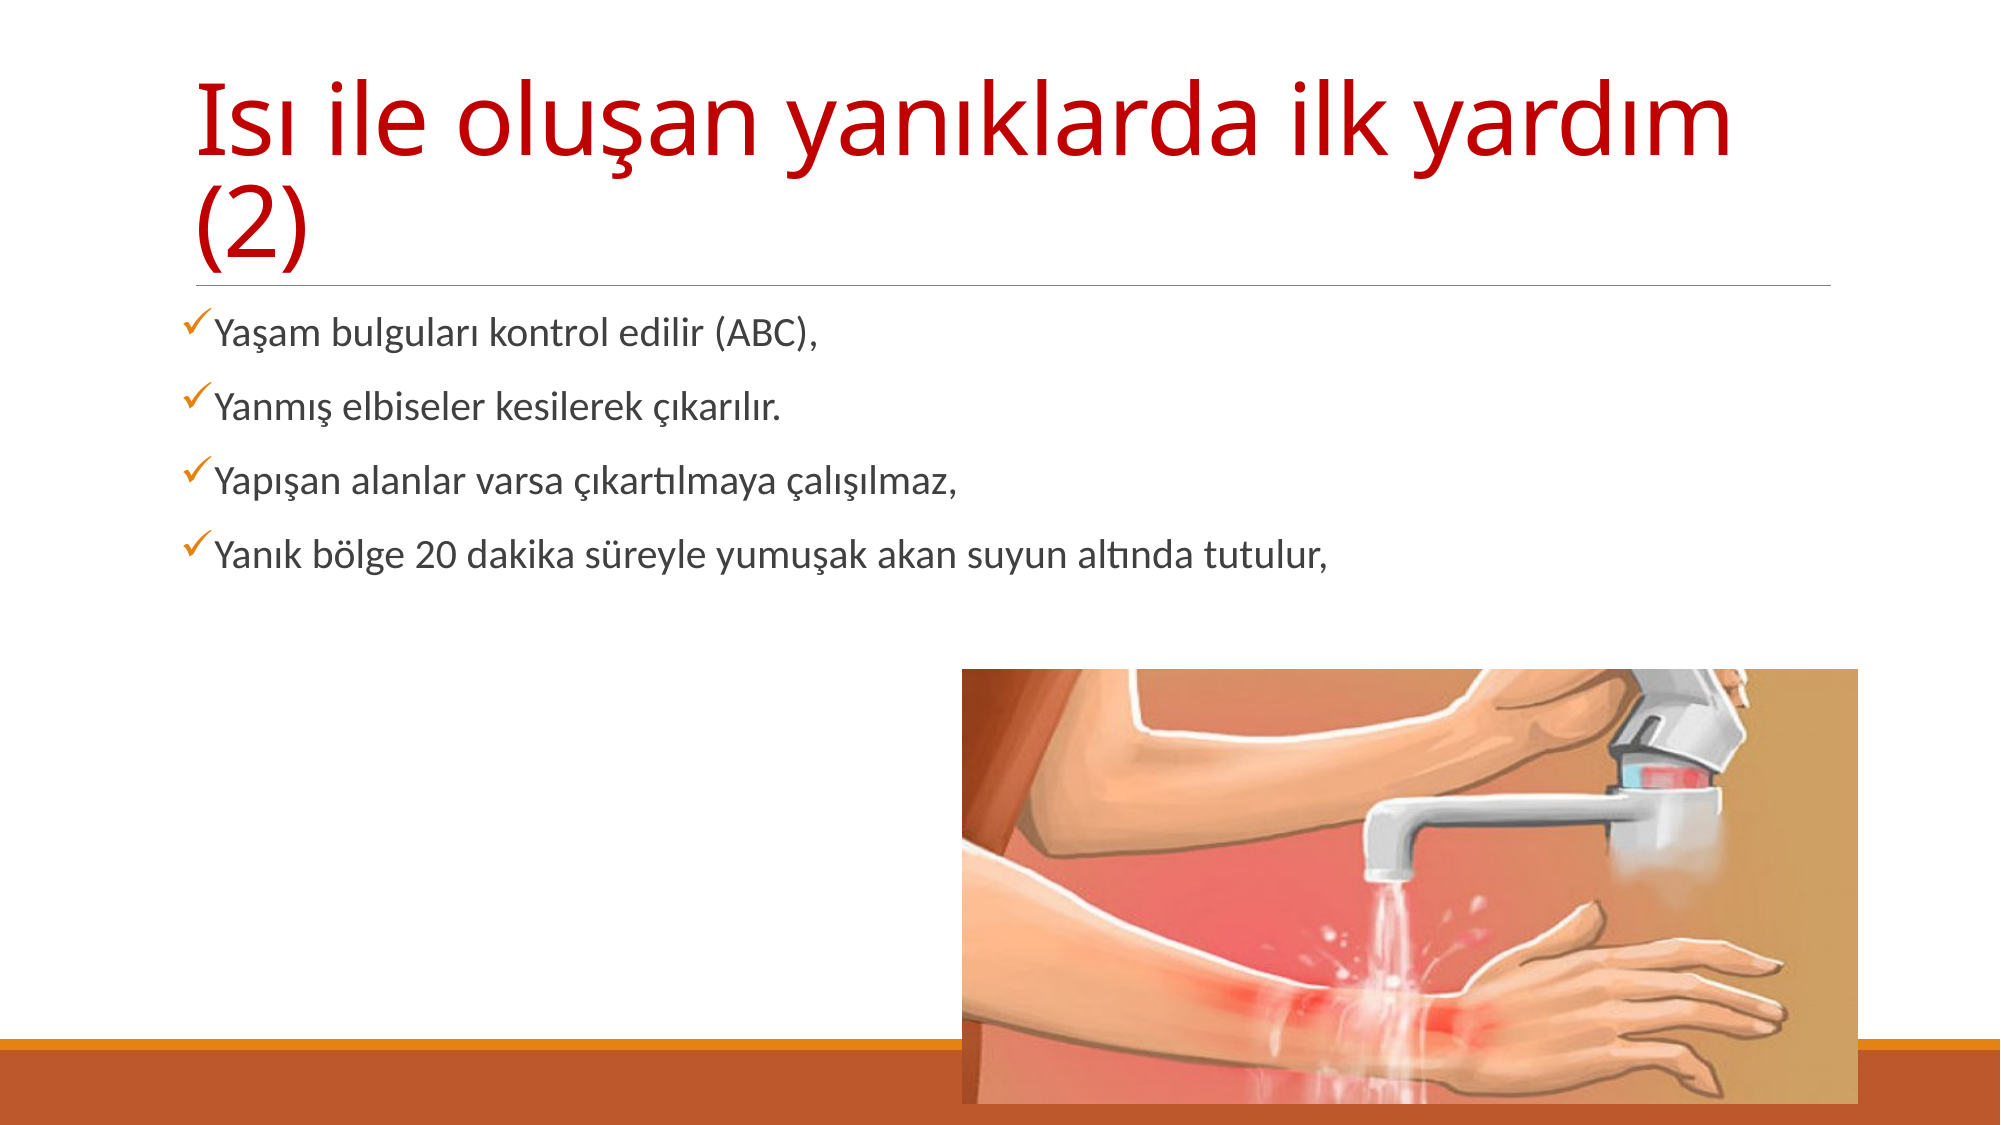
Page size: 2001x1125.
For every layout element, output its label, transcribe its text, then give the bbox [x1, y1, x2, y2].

list Yaşam bulguları kontrol edilir (ABC), Yanmış elbiseler kesilerek çıkarılır. Yapışan alanlar varsa çıkartılmaya çalışılmaz, Yanık bölge 20 dakika süreyle yumuşak akan suyun altında tutulur, [180, 302, 1830, 963]
title Isı ile oluşan yanıklarda ilk yardım (2) [180, 47, 1830, 285]
picture [961, 668, 1858, 1104]
